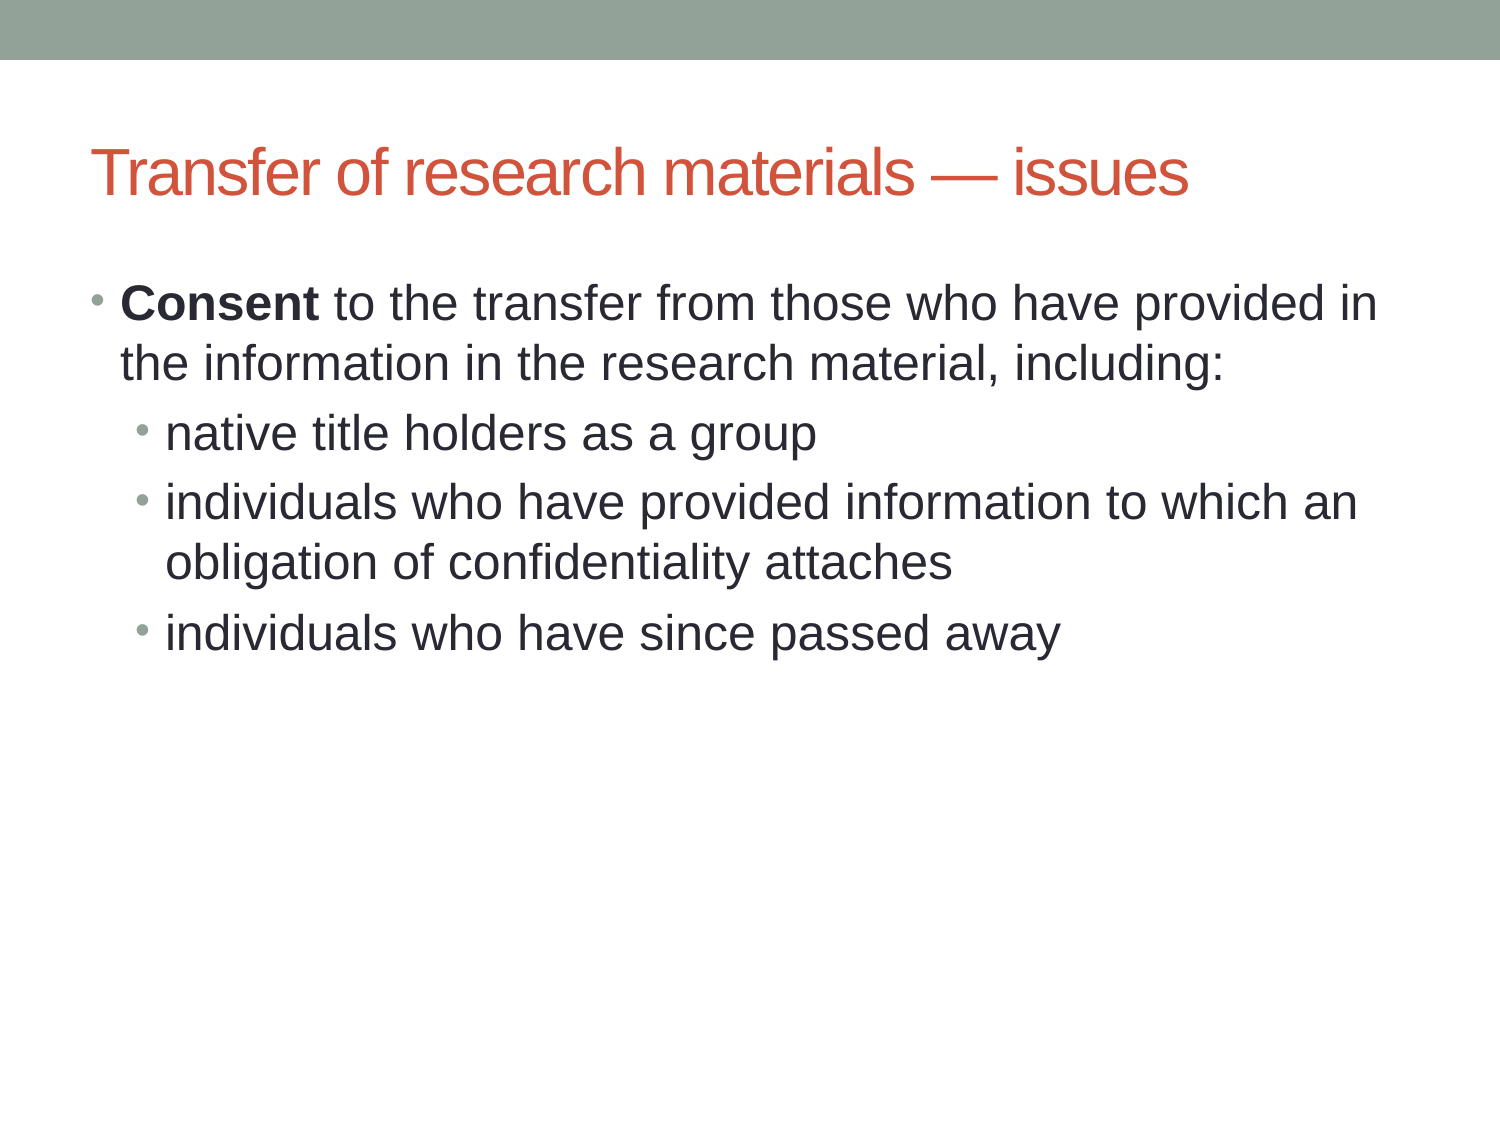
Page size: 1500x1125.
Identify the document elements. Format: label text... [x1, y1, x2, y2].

list Consent to the transfer from those who have provided in the information in the research material, including: native title holders as a group individuals who have provided information to which an obligation of confidentiality attaches individuals who have since passed away [75, 262, 1425, 1063]
title Transfer of research materials — issues [75, 87, 1425, 250]
